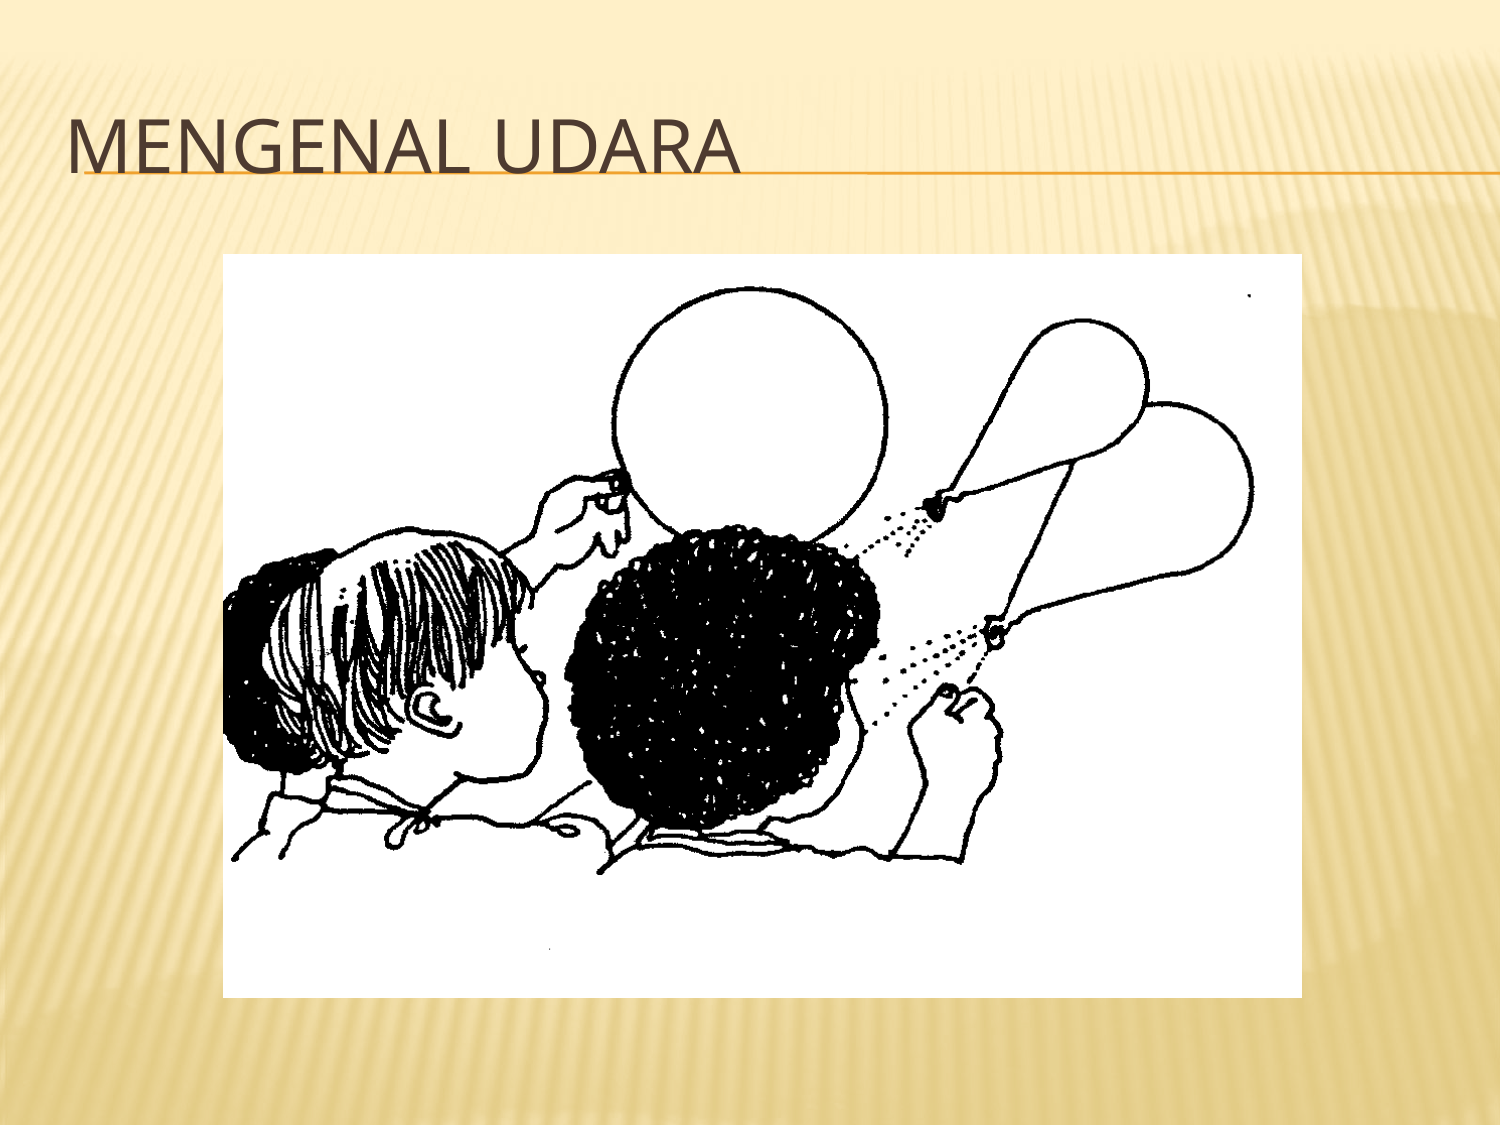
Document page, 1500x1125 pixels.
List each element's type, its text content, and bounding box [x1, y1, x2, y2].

title MENGENAL UDARA [50, 75, 1475, 213]
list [222, 254, 1302, 998]
